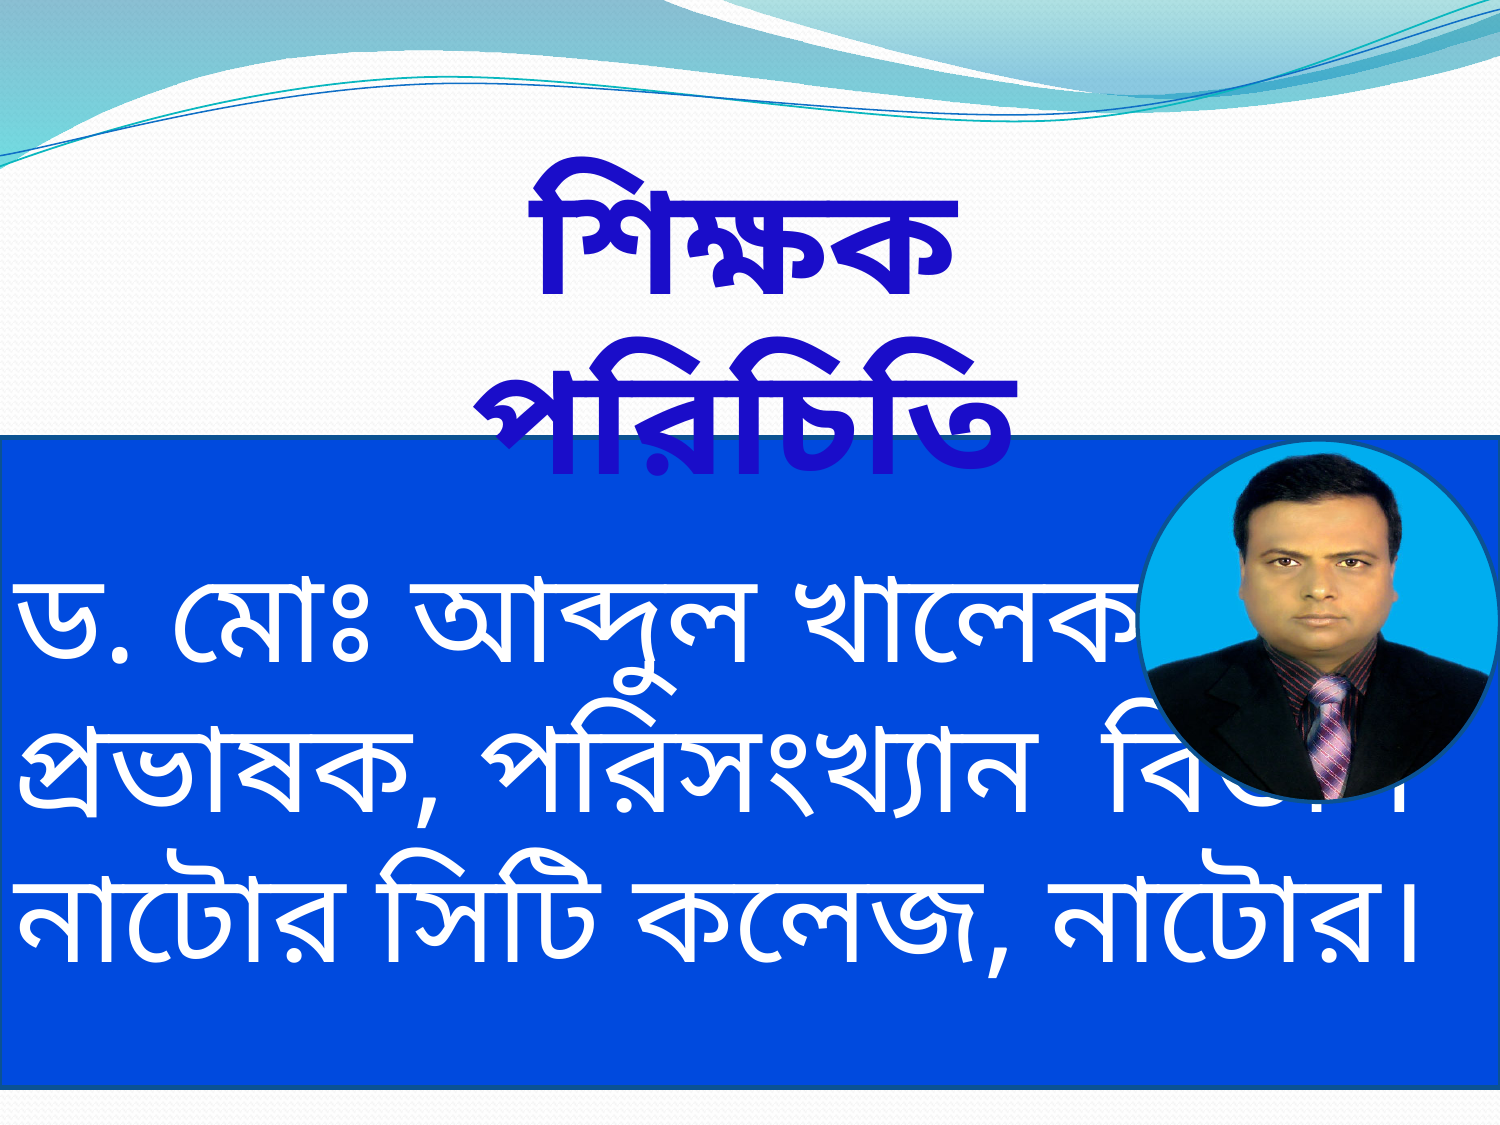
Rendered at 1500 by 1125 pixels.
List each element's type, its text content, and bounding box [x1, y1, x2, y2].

text_box শিক্ষক পরিচিতি [237, 137, 1250, 513]
text_box ড. মোঃ আব্দুল খালেক প্রভাষক, পরিসংখ্যান বিভাগ নাটোর সিটি কলেজ, নাটোর। [0, 435, 1500, 1090]
text_box [1135, 437, 1500, 805]
